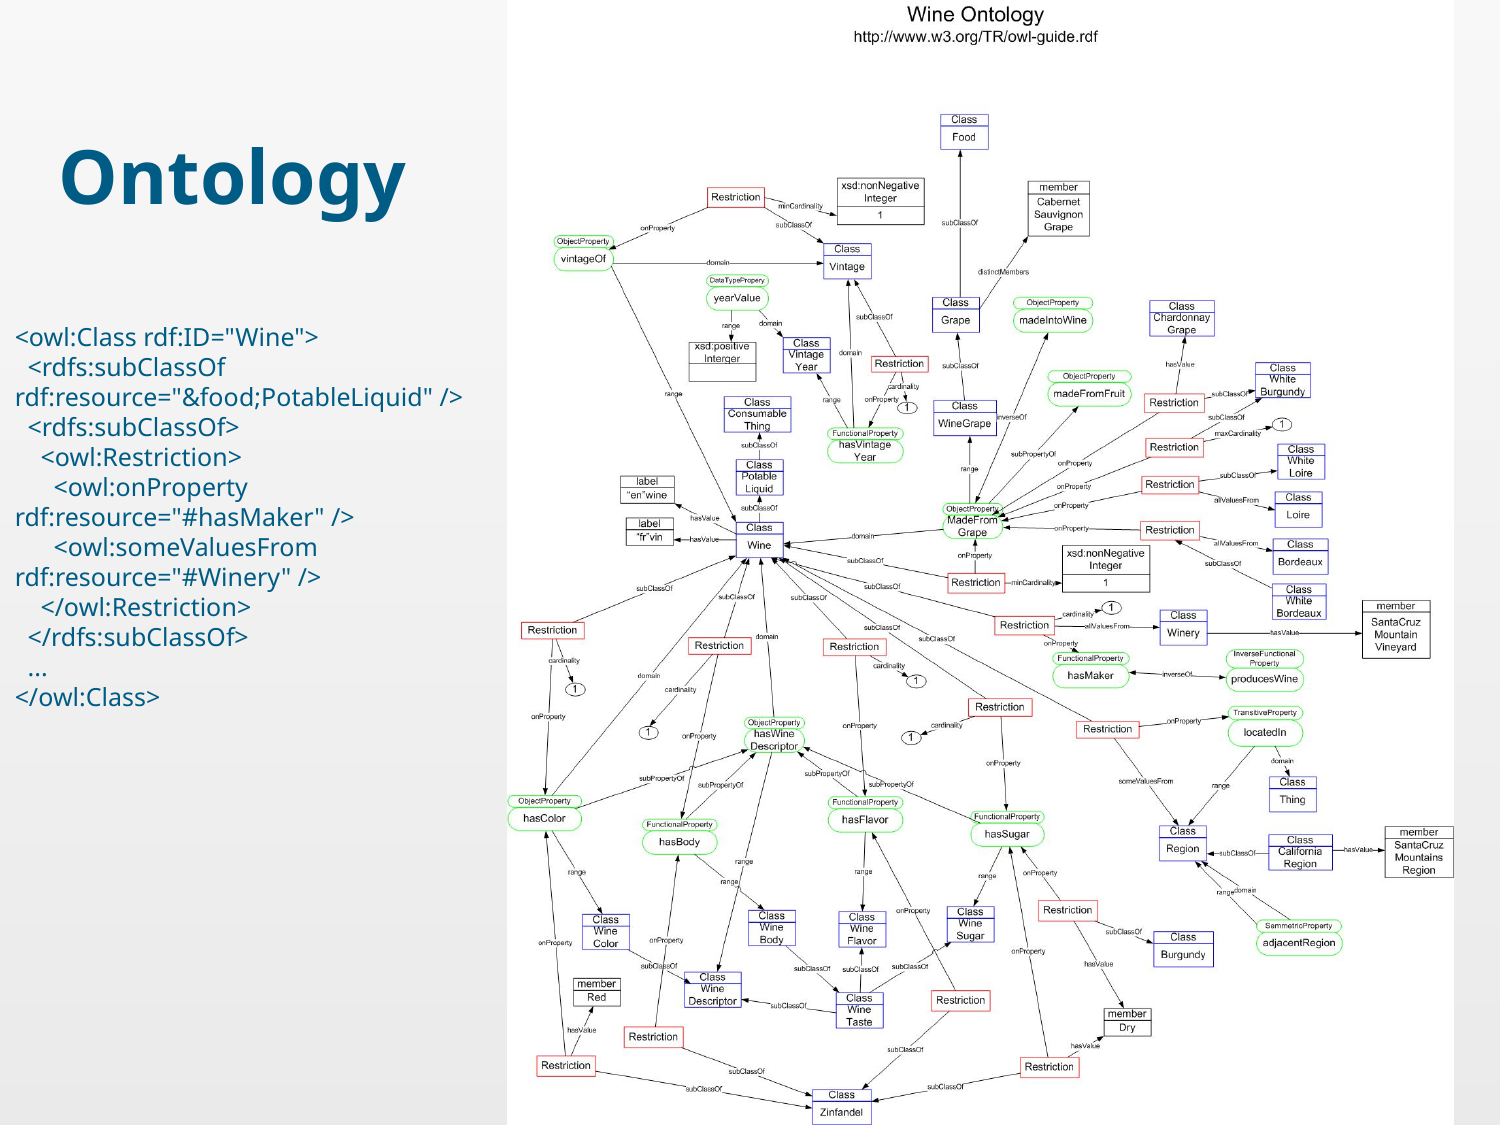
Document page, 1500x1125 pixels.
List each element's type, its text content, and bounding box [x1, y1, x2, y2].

text_box <owl:Class rdf:ID="Wine"> <rdfs:subClassOf rdf:resource="&food;PotableLiquid" /> <rdfs:subClassOf> <owl:Restriction> <owl:onProperty rdf:resource="#hasMaker" /> <owl:someValuesFrom rdf:resource="#Winery" /> </owl:Restriction> </rdfs:subClassOf> ... </owl:Class> [0, 314, 501, 719]
title Ontology [58, 0, 507, 220]
picture [507, 0, 1455, 1125]
